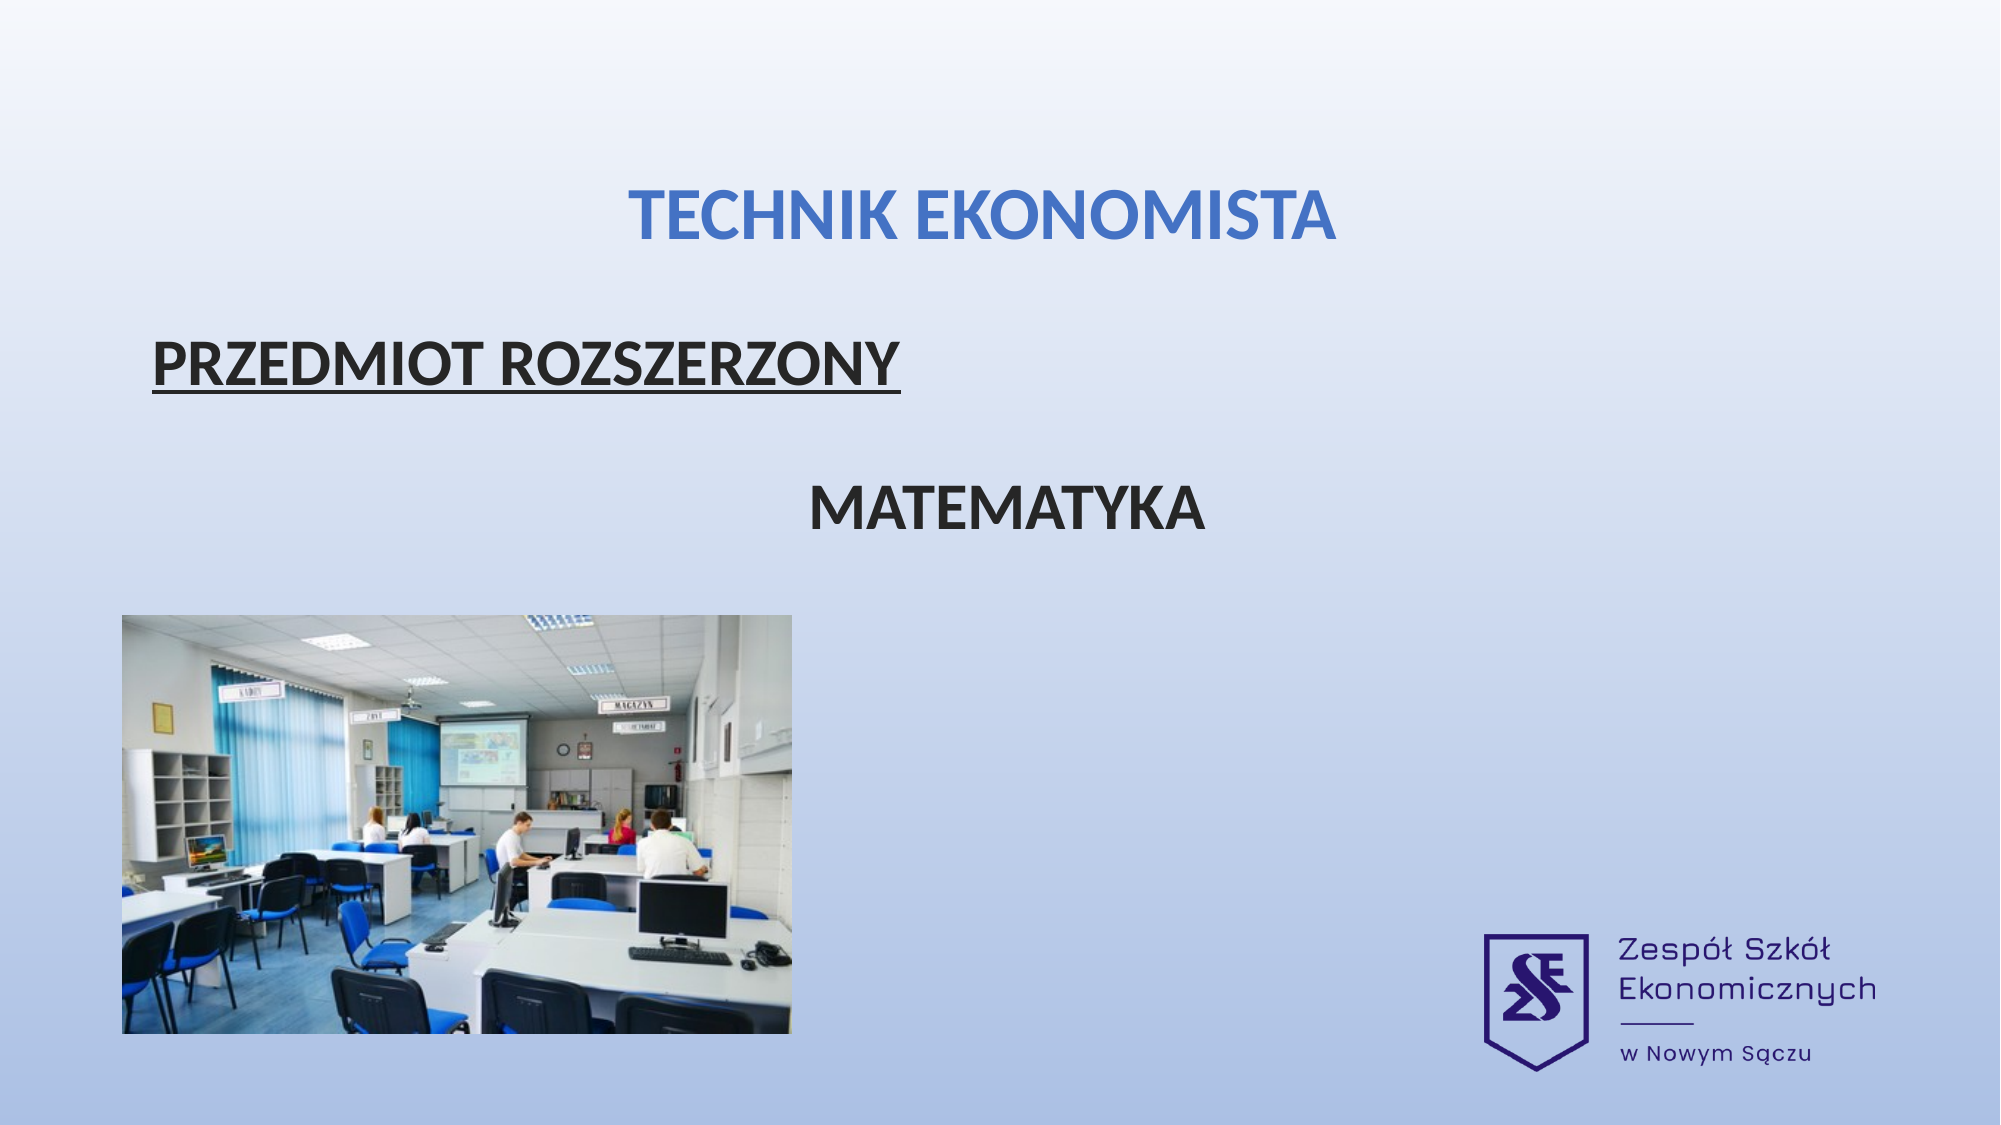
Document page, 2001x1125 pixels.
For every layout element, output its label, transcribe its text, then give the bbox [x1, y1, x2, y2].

picture [1484, 934, 1875, 1072]
list Technik ekonomista Przedmiot rozszerzony Matematyka [137, 167, 1863, 1014]
picture [122, 615, 792, 1034]
